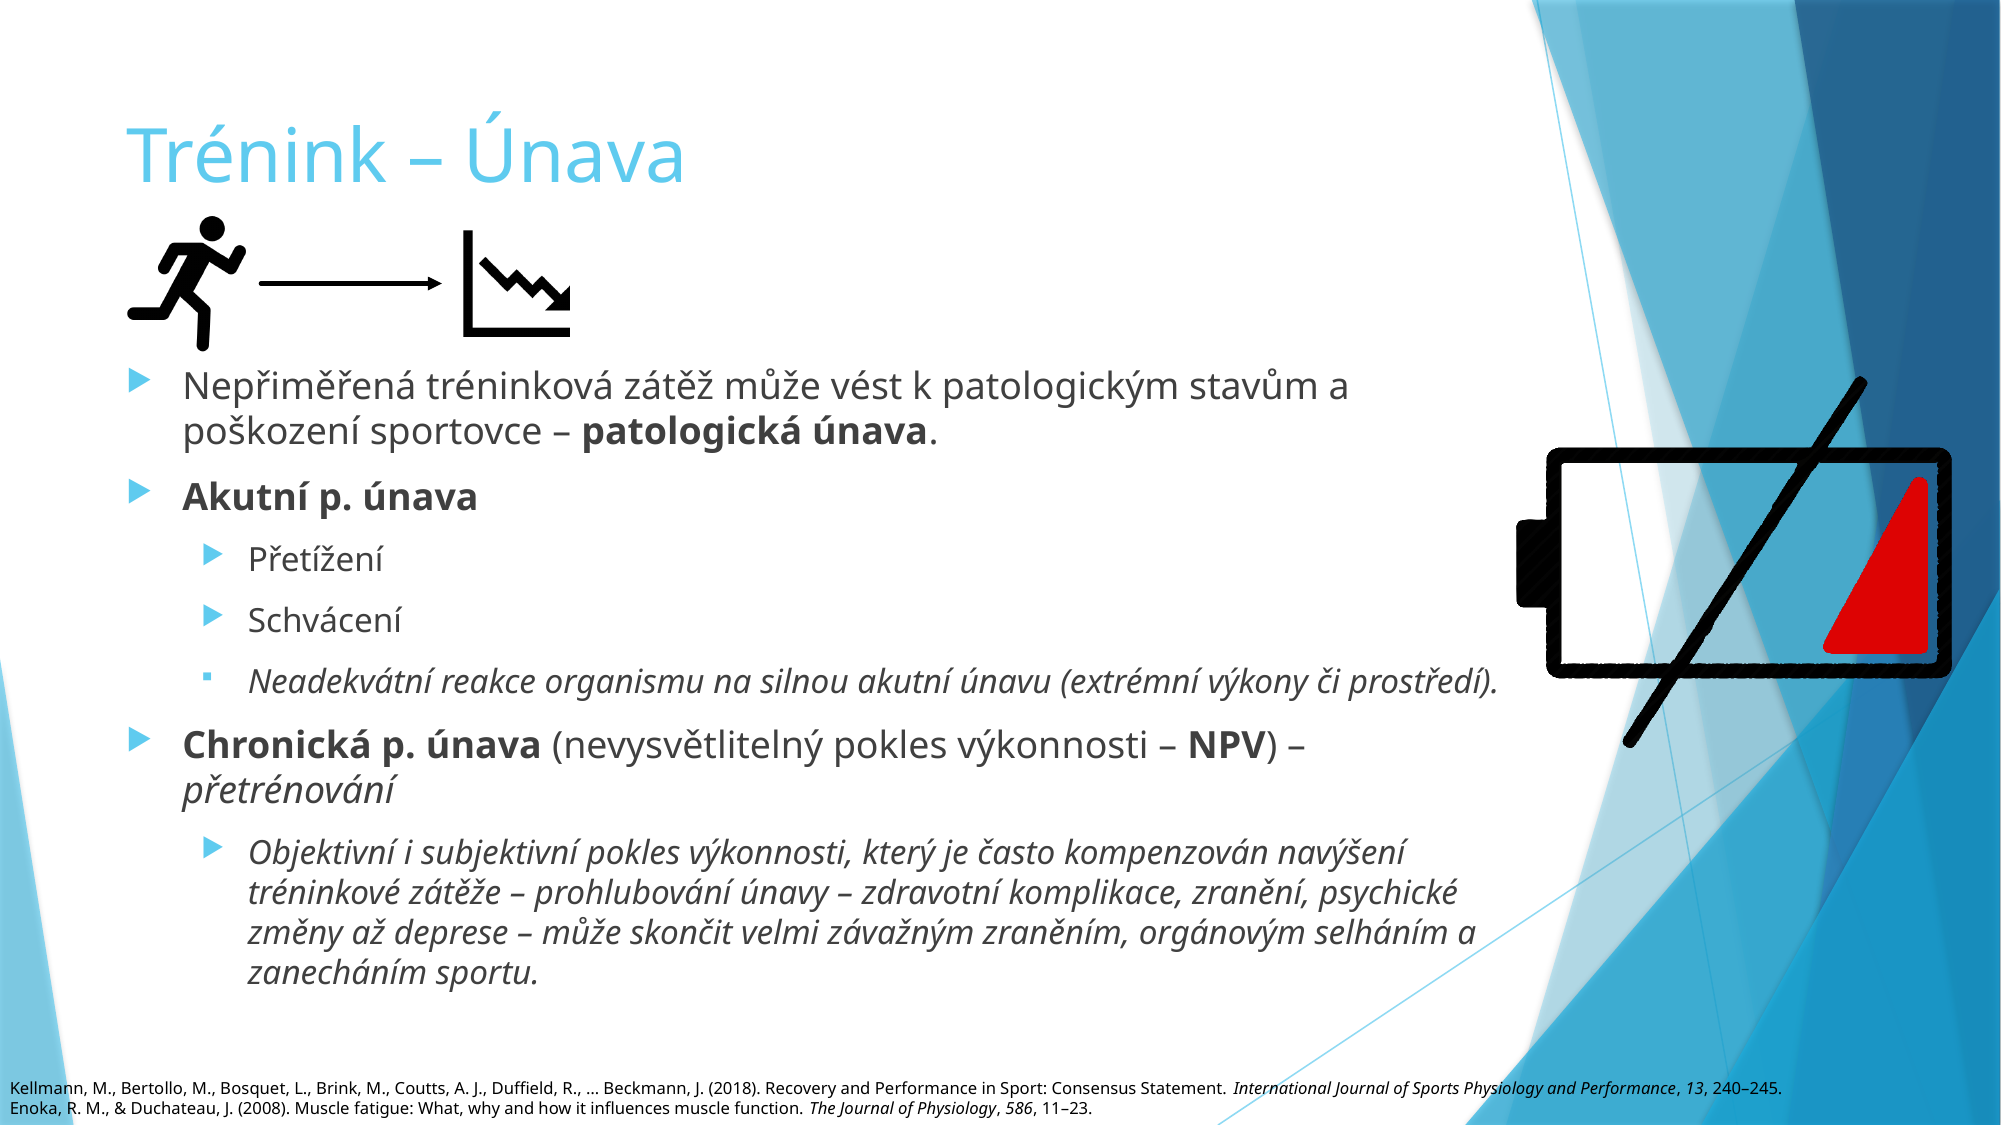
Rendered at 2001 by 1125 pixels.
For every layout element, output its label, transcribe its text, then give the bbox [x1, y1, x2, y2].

title Trénink – Únava [111, 99, 1522, 317]
picture [441, 207, 593, 359]
text_box Kellmann, M., Bertollo, M., Bosquet, L., Brink, M., Coutts, A. J., Duffield, R., … Beckmann, J. (2018). Recovery and Performance in Sport: Consensus Statement. International Journal of Sports Physiology and Performance, 13, 240–245. Enoka, R. M., & Duchateau, J. (2008). Muscle fatigue: What, why and how it influences muscle function. The Journal of Physiology, 586, 11–23. [0, 1070, 2000, 1125]
picture [110, 207, 262, 359]
list Nepřiměřená tréninková zátěž může vést k patologickým stavům a poškození sportovce – patologická únava. Akutní p. únava Přetížení Schvácení Neadekvátní reakce organismu na silnou akutní únavu (extrémní výkony či prostředí). Chronická p. únava (nevysvětlitelný pokles výkonnosti – NPV) – přetrénování Objektivní i subjektivní pokles výkonnosti, který je často kompenzován navýšení tréninkové zátěže – prohlubování únavy – zdravotní komplikace, zranění, psychické změny až deprese – může skončit velmi závažným zraněním, orgánovým selháním a zanecháním sportu. [111, 354, 1522, 1000]
picture [1515, 376, 1952, 749]
